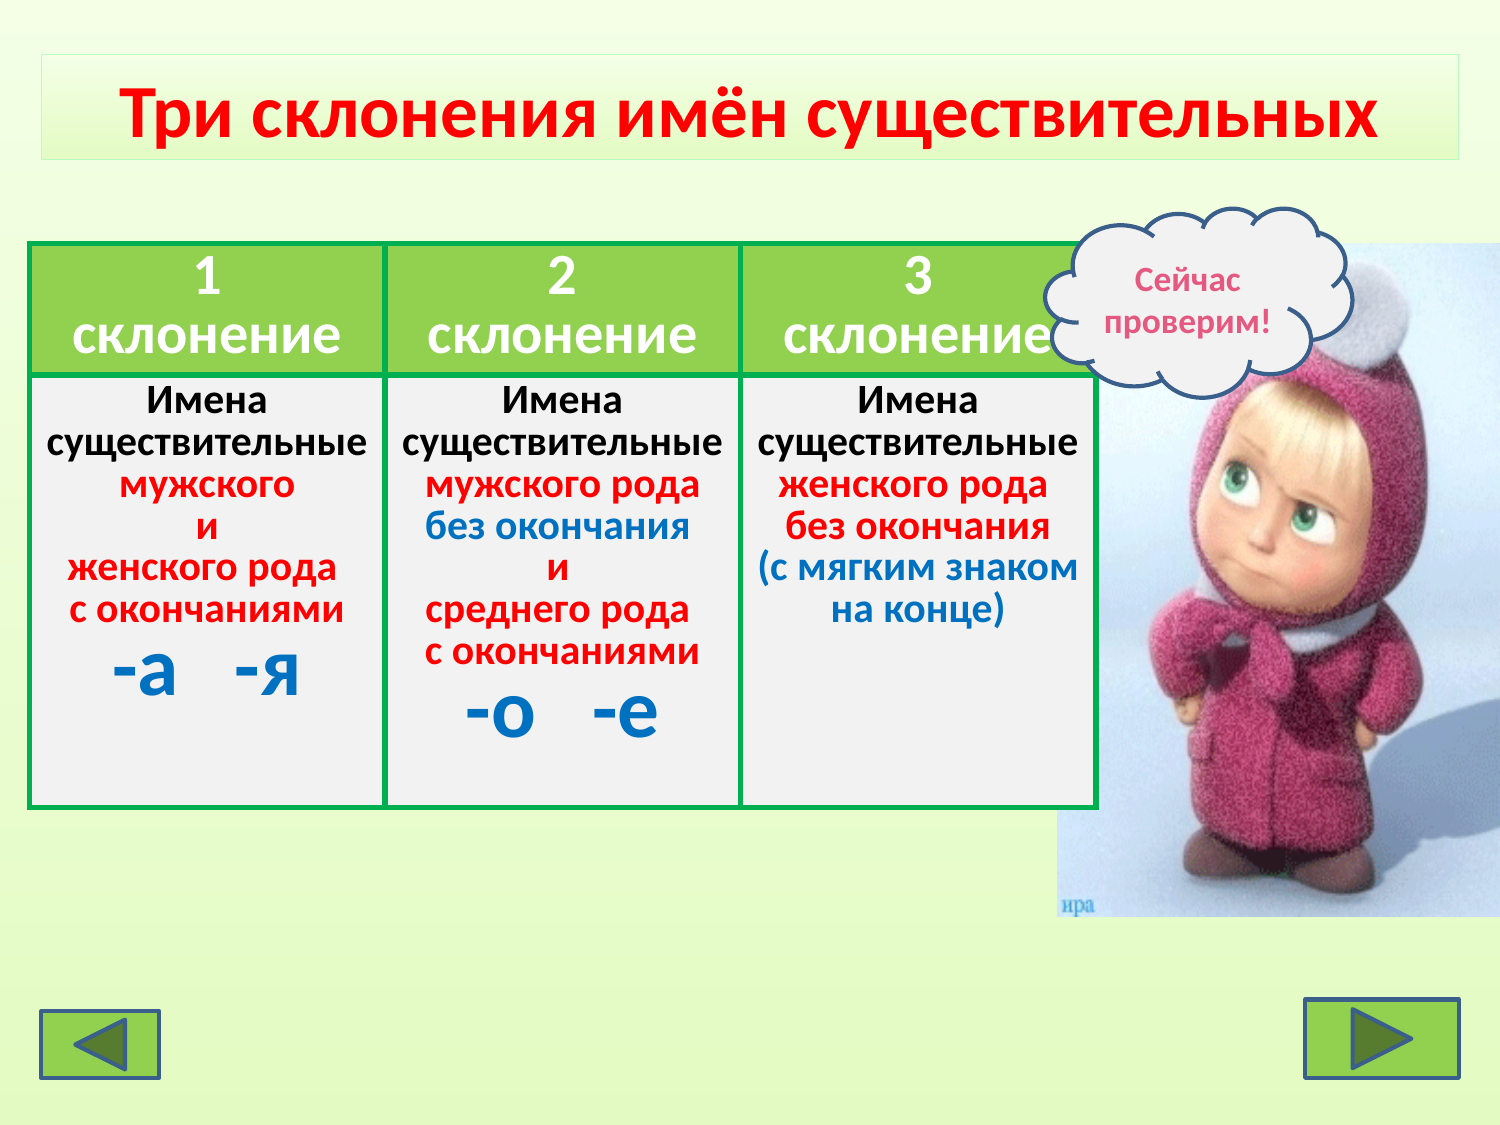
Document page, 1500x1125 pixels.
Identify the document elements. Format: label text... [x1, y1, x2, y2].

table_header 1 склонение [32, 246, 382, 372]
text_box [39, 1009, 161, 1080]
table_cell Имена существительные мужского рода без окончания и среднего рода с окончаниями -о -е [388, 378, 738, 805]
table_header 2 склонение [388, 246, 738, 372]
table_cell Имена существительные мужского и женского рода с окончаниями -а -я [32, 378, 382, 805]
text_box [1303, 997, 1461, 1080]
text_box Сейчас проверим! [1079, 206, 1338, 241]
picture [1056, 243, 1500, 918]
text_box Три склонения имён существительных [41, 54, 1459, 160]
text_box Сейчас проверим! [1042, 279, 1051, 316]
table_cell Имена существительные женского рода без окончания (с мягким знаком на конце) [743, 378, 1051, 805]
table_header 3 склонение [743, 246, 1052, 372]
